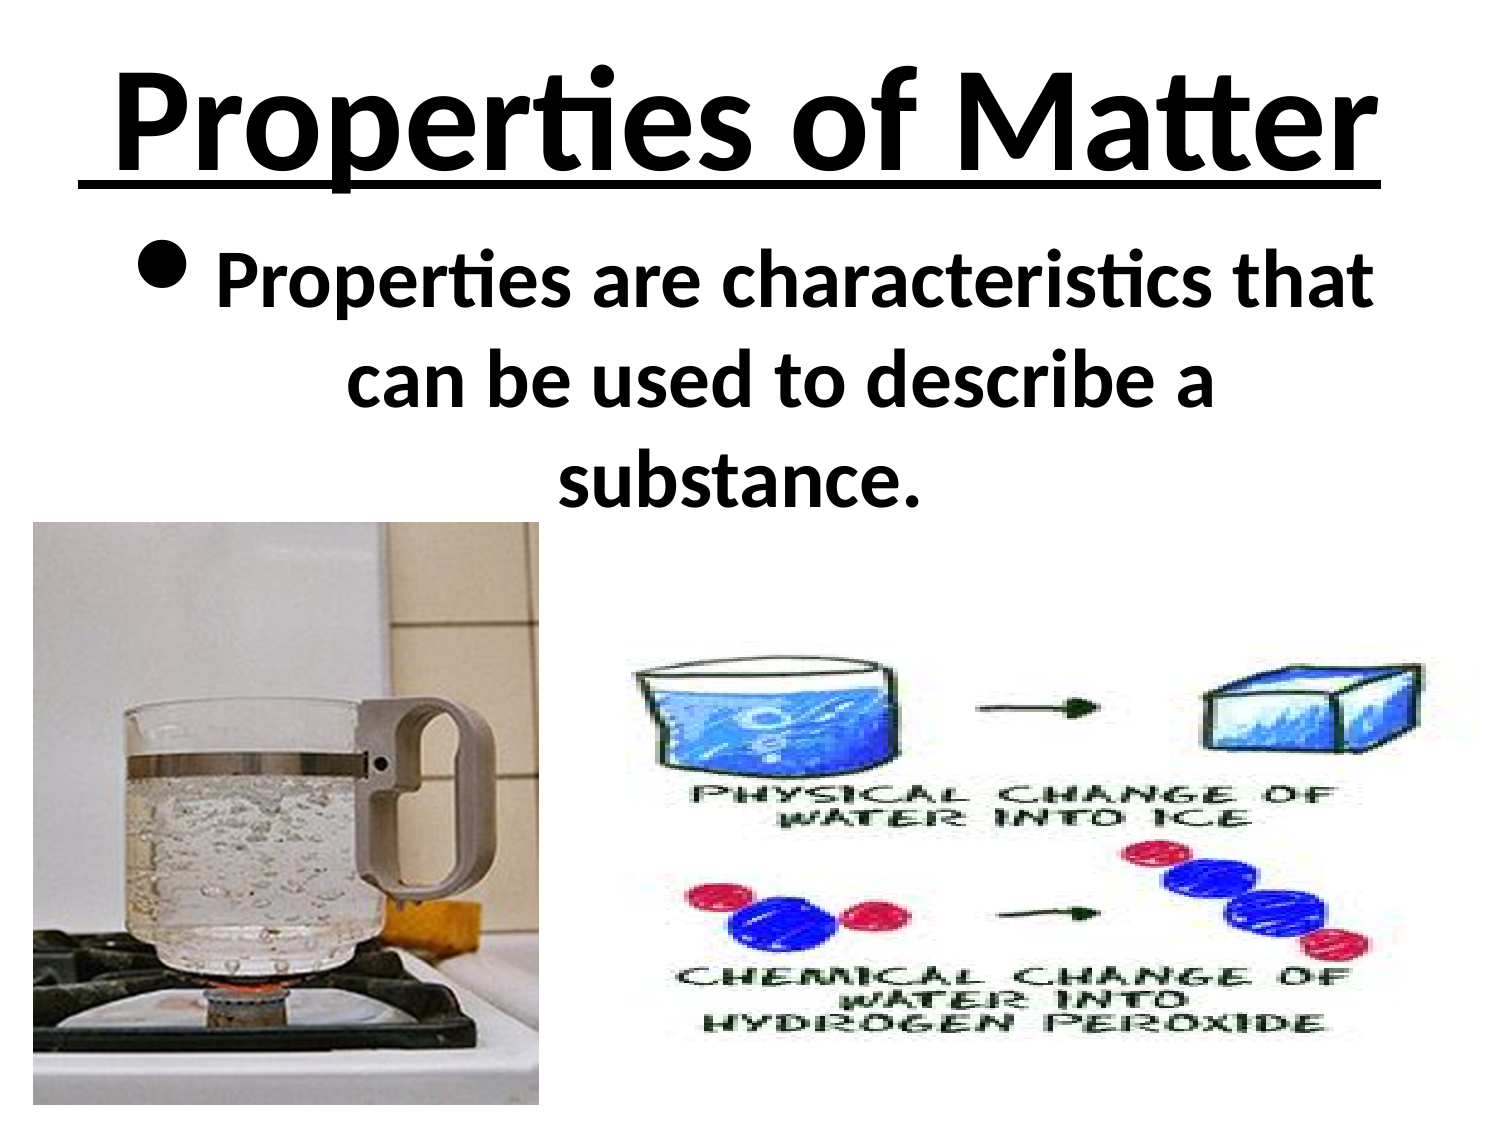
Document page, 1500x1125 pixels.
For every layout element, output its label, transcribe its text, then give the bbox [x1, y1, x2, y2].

title Properties of Matter [0, 6, 1480, 214]
list Properties are characteristics that can be used to describe a substance. [110, 216, 1398, 642]
picture [33, 522, 539, 1106]
picture [549, 641, 1480, 1043]
